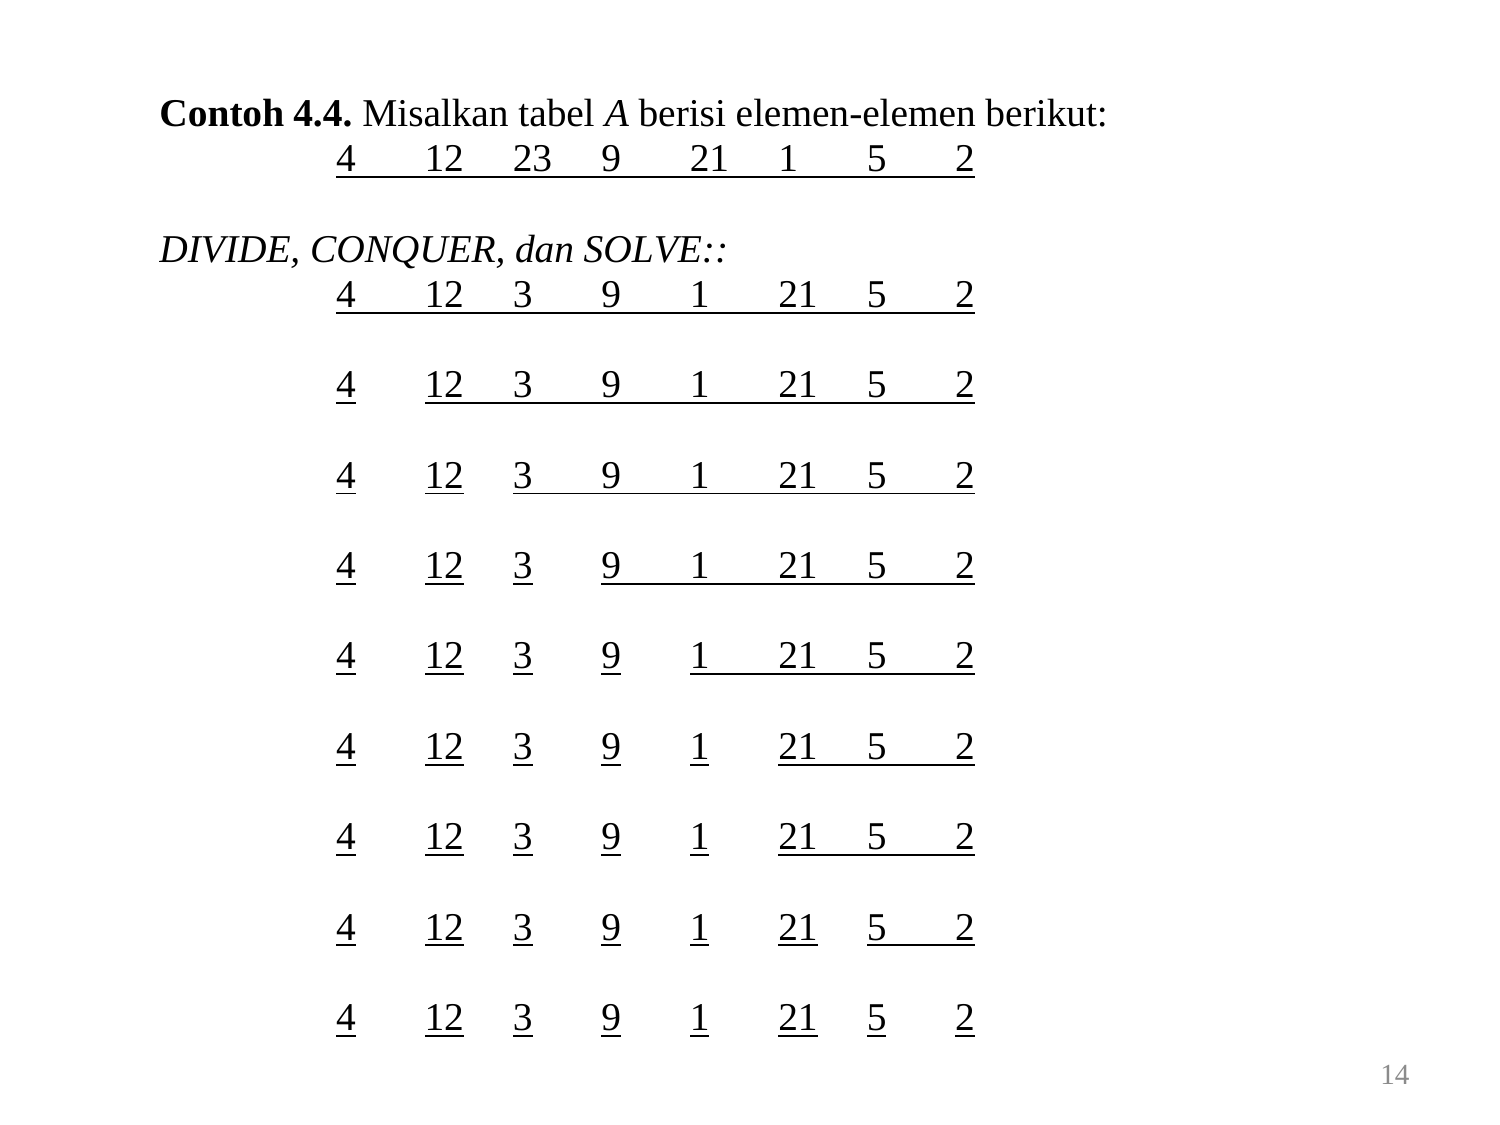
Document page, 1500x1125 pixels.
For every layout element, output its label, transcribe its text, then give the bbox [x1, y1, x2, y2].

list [159, 89, 1247, 1039]
slide_number 14 [1074, 1042, 1425, 1103]
